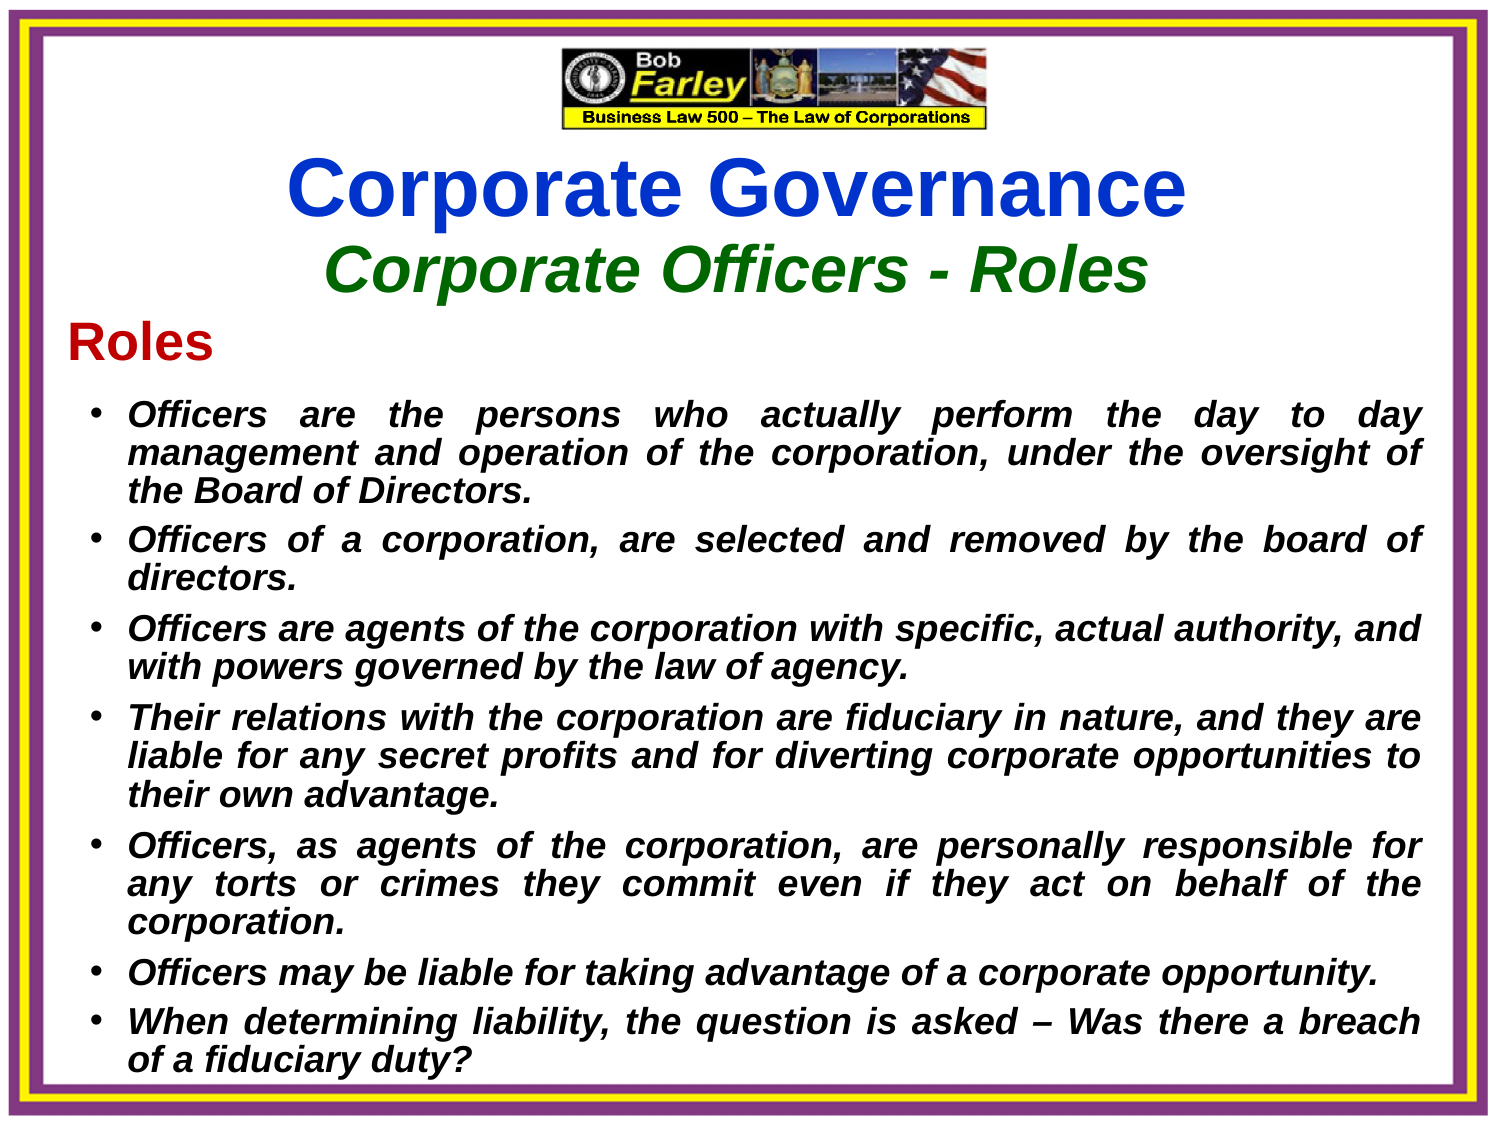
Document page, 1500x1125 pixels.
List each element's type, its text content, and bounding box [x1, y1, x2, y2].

text_box Corporate Governance Corporate Officers - Roles Roles Officers are the persons who actually perform the day to day management and operation of the corporation, under the oversight of the Board of Directors. Officers of a corporation, are selected and removed by the board of directors. Officers are agents of the corporation with specific, actual authority, and with powers governed by the law of agency. Their relations with the corporation are fiduciary in nature, and they are liable for any secret profits and for diverting corporate opportunities to their own advantage. Officers, as agents of the corporation, are personally responsible for any torts or crimes they commit even if they act on behalf of the corporation. Officers may be liable for taking advantage of a corporate opportunity. When determining liability, the question is asked – Was there a breach of a fiduciary duty? [37, 137, 1438, 1038]
picture [0, 0, 1500, 1125]
